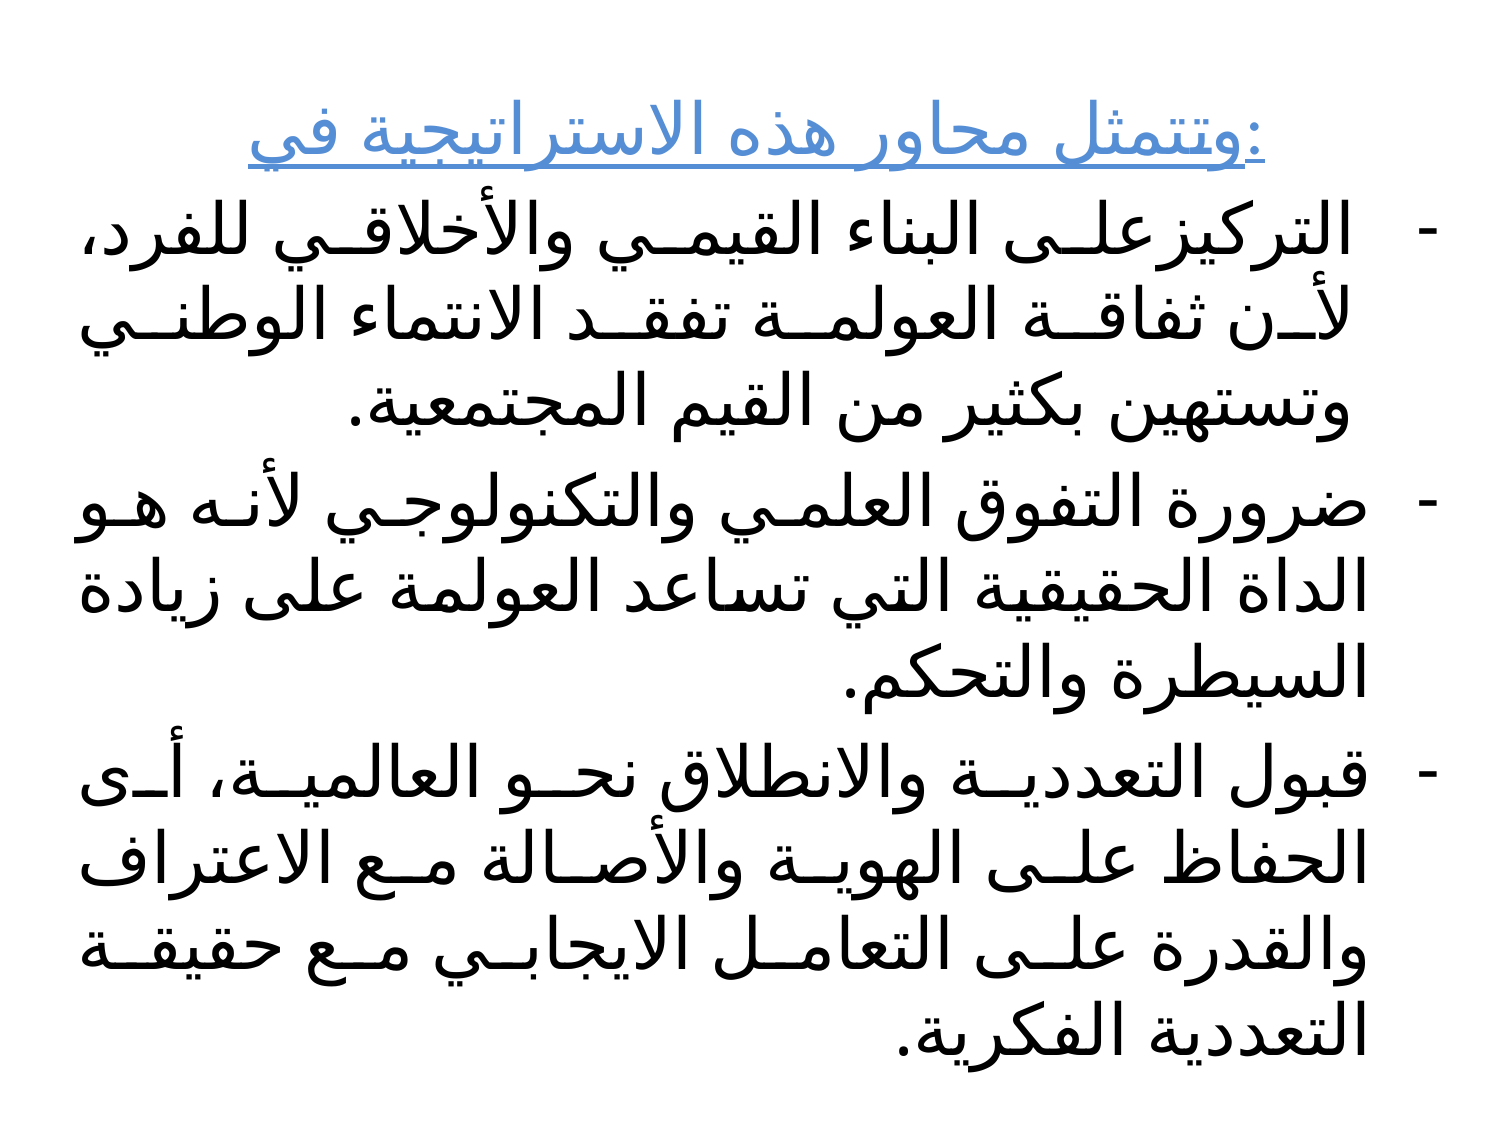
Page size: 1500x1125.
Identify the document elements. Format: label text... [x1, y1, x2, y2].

subtitle وتتمثل محاور هذه الاستراتيجية في: التركيزعلى البناء القيمي والأخلاقي للفرد، لأن ثفاقة العولمة تفقد الانتماء الوطني وتستهين بكثير من القيم المجتمعية. ضرورة التفوق العلمي والتكنولوجي لأنه هو الداة الحقيقية التي تساعد العولمة على زيادة السيطرة والتحكم. قبول التعددية والانطلاق نحو العالمية، أى الحفاظ على الهوية والأصالة مع الاعتراف والقدرة على التعامل الايجابي مع حقيقة التعددية الفكرية. [62, 75, 1450, 1100]
